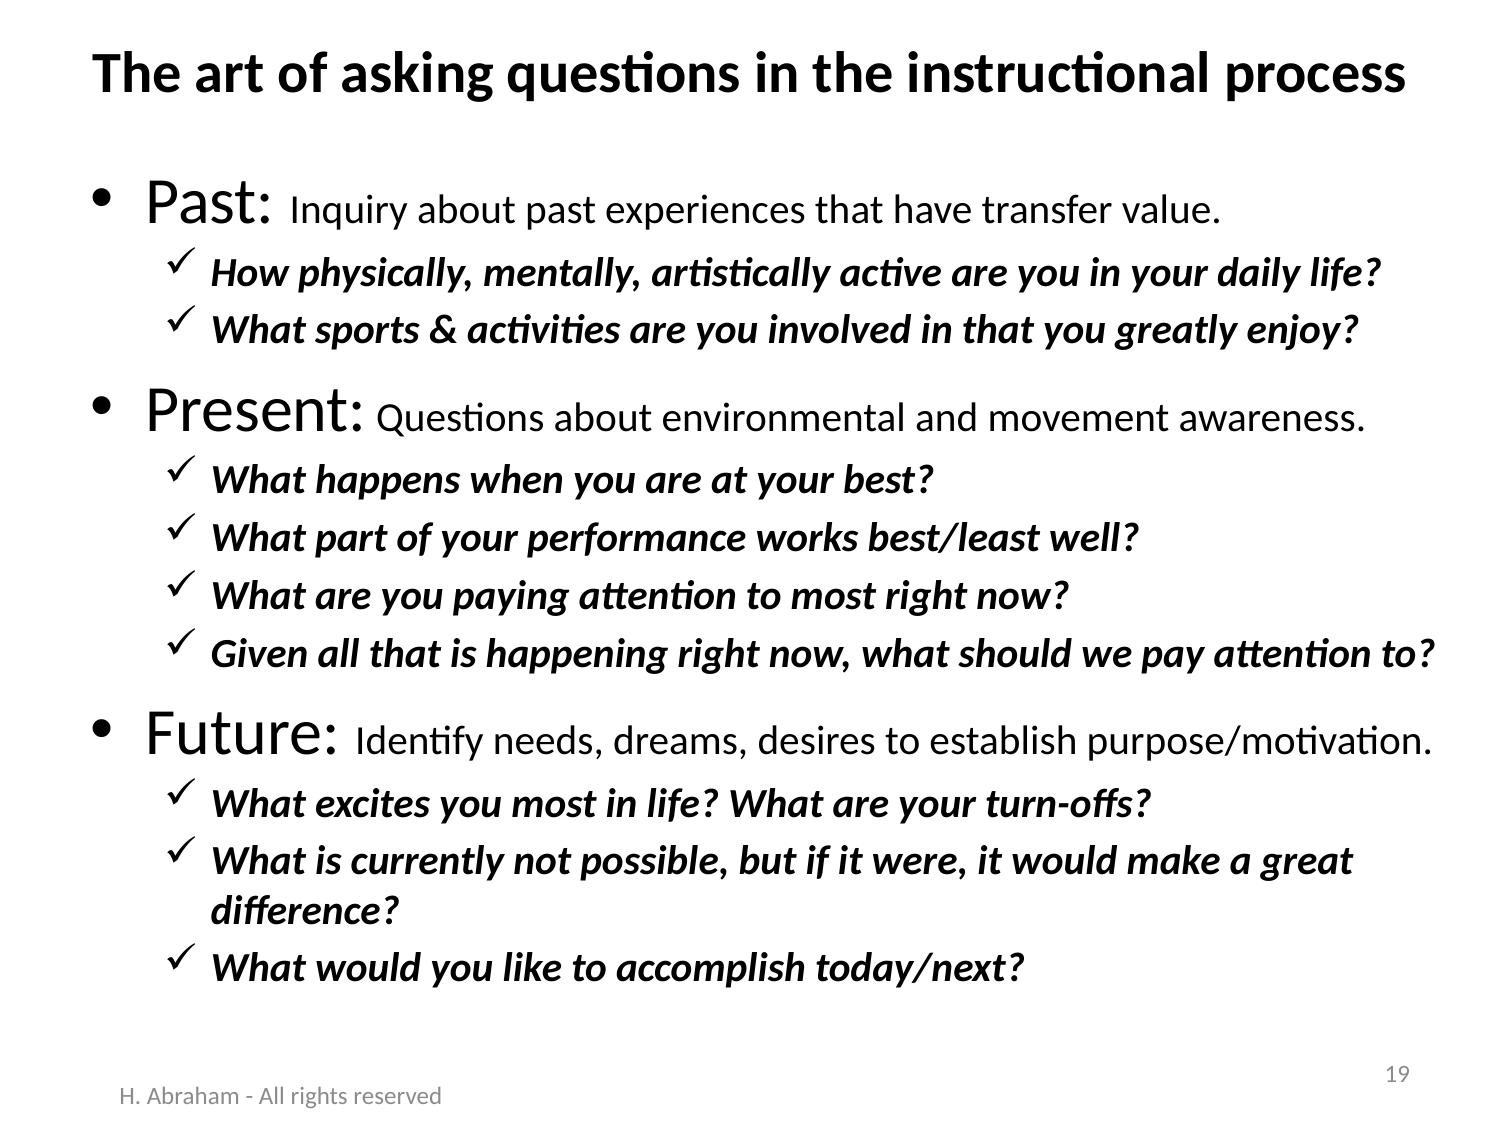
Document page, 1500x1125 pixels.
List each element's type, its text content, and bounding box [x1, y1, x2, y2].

title The art of asking questions in the instructional process [0, 0, 1500, 138]
footer H. Abraham - All rights reserved [0, 1065, 600, 1125]
list Past: Inquiry about past experiences that have transfer value. How physically, mentally, artistically active are you in your daily life? What sports & activities are you involved in that you greatly enjoy? Present: Questions about environmental and movement awareness. What happens when you are at your best? What part of your performance works best/least well? What are you paying attention to most right now? Given all that is happening right now, what should we pay attention to? Future: Identify needs, dreams, desires to establish purpose/motivation. What excites you most in life? What are your turn-offs? What is currently not possible, but if it were, it would make a great difference? What would you like to accomplish today/next? [75, 149, 1475, 1005]
slide_number 19 [1074, 1042, 1425, 1103]
